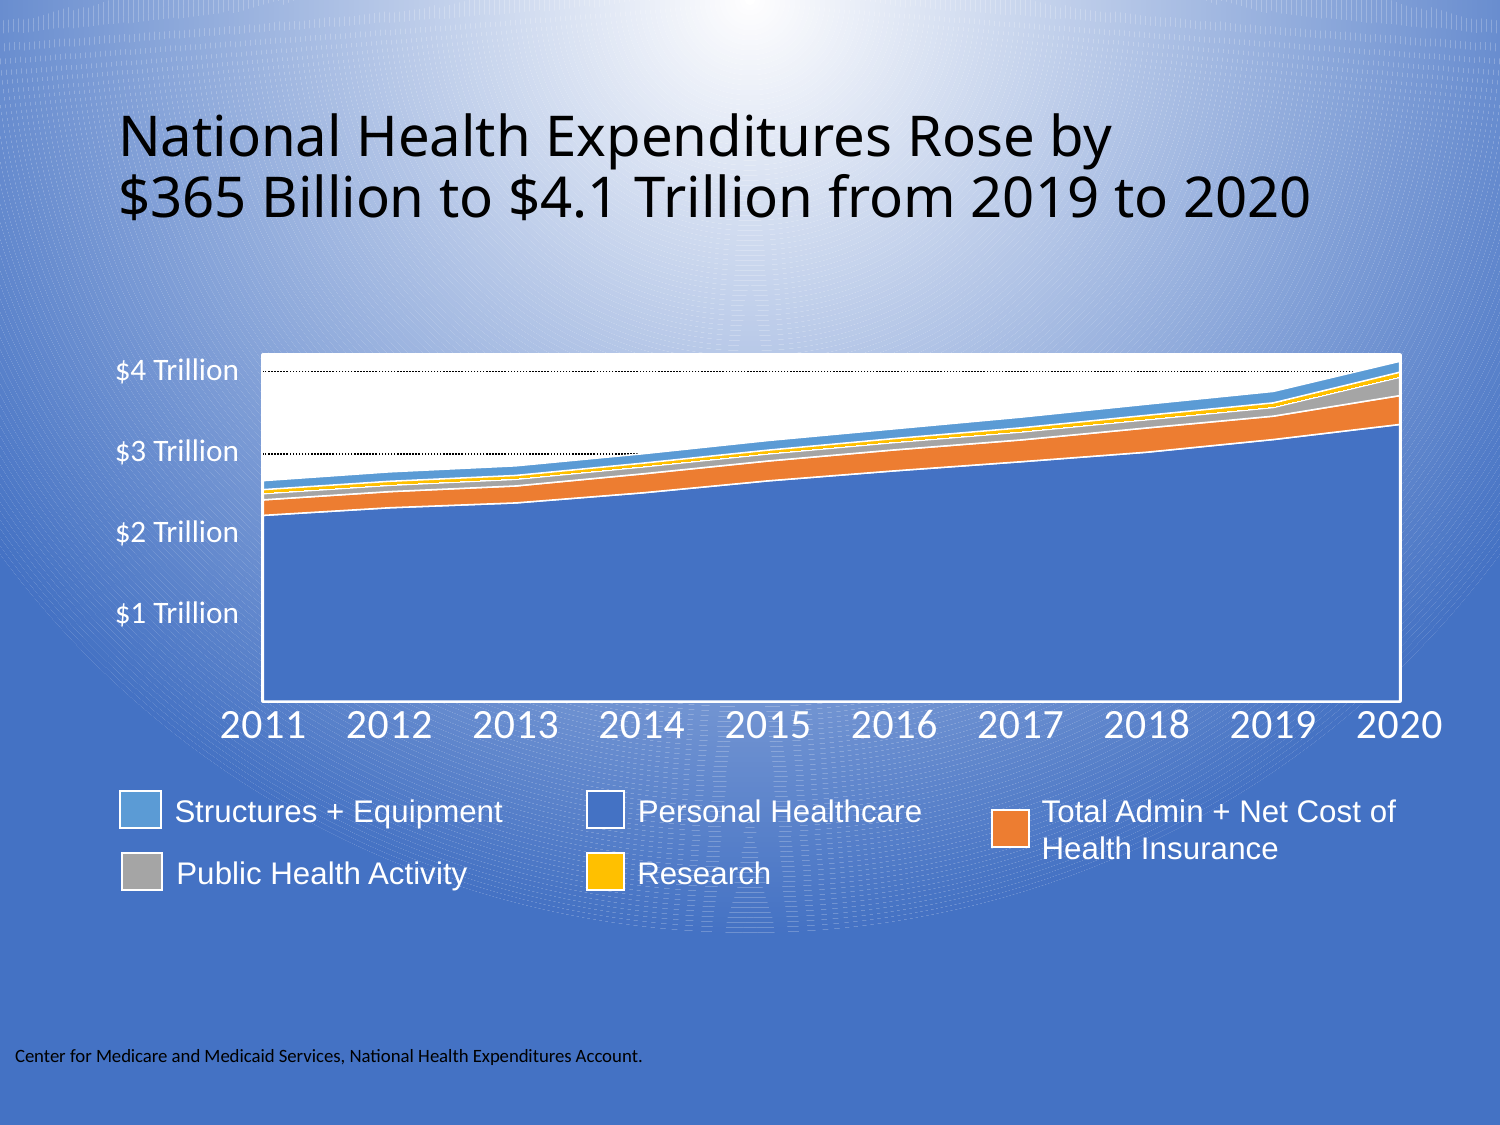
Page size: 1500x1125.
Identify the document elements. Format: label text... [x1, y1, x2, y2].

list Center for Medicare and Medicaid Services, National Health Expenditures Account. [0, 986, 1013, 1125]
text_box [586, 845, 788, 899]
title National Health Expenditures Rose by $365 Billion to $4.1 Trillion from 2019 to 2020 [103, 59, 1397, 278]
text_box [586, 782, 939, 836]
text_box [991, 782, 1455, 874]
chart [52, 328, 1444, 880]
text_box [119, 782, 520, 836]
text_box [121, 845, 485, 899]
